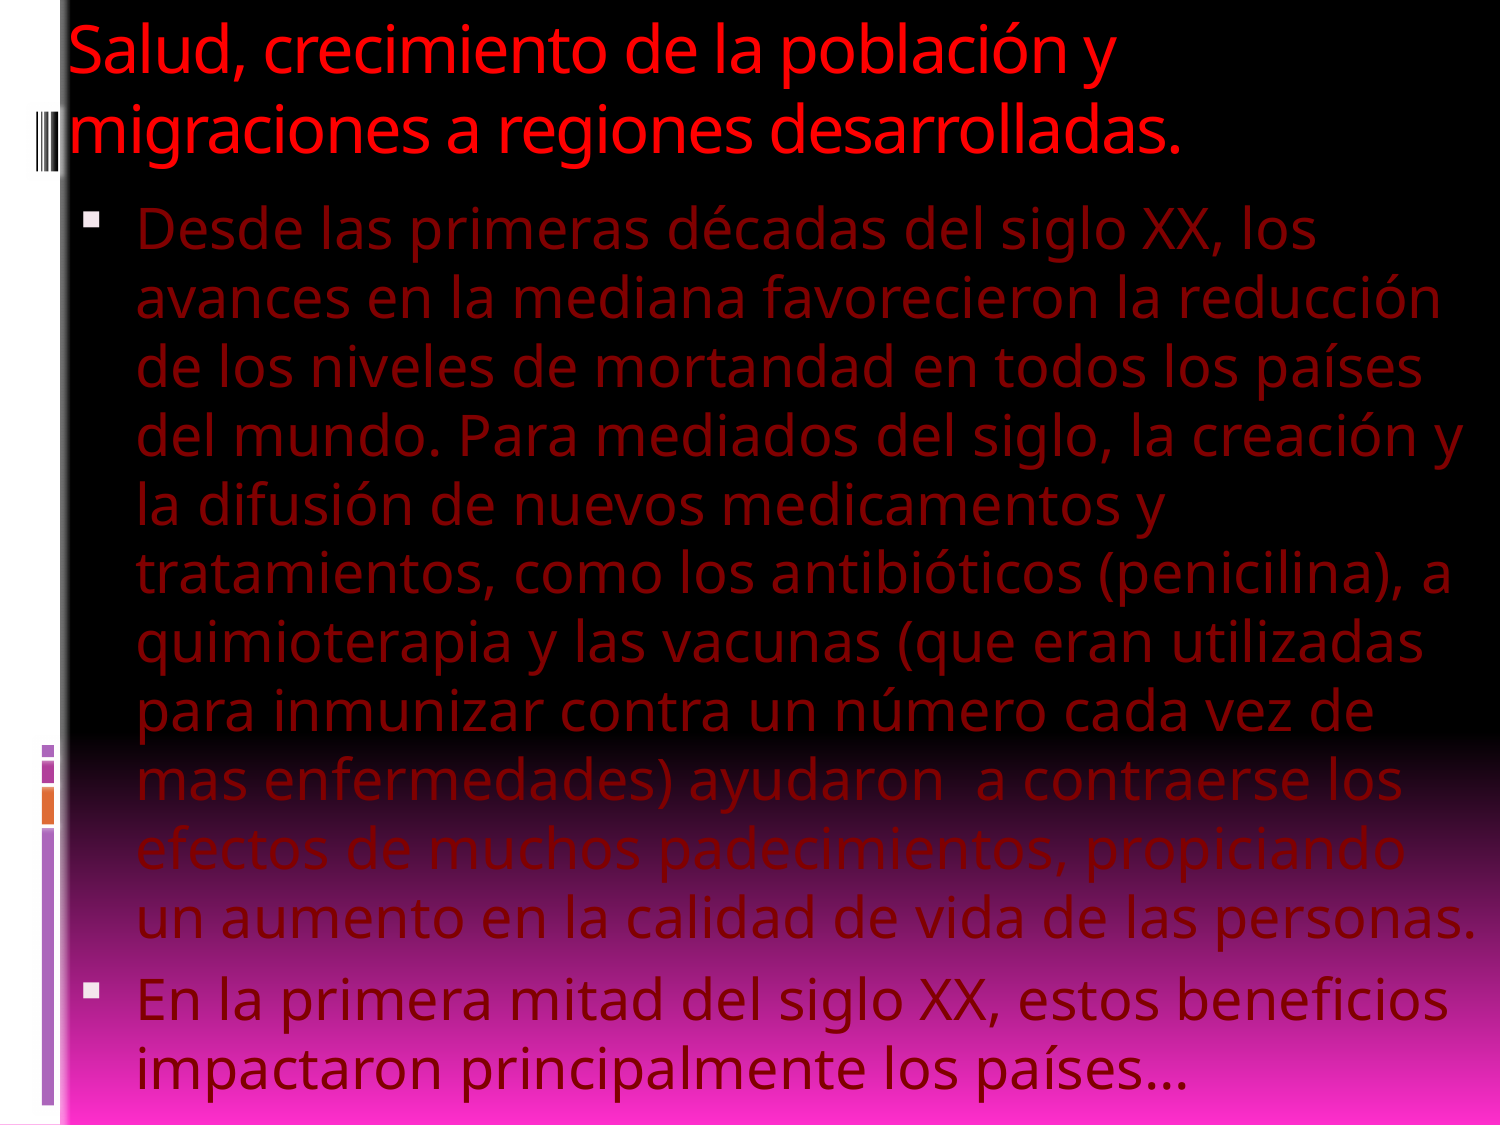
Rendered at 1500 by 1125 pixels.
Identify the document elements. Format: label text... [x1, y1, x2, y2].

title Salud, crecimiento de la población y migraciones a regiones desarrolladas. [53, 0, 1500, 184]
list Desde las primeras décadas del siglo XX, los avances en la mediana favorecieron la reducción de los niveles de mortandad en todos los países del mundo. Para mediados del siglo, la creación y la difusión de nuevos medicamentos y tratamientos, como los antibióticos (penicilina), a quimioterapia y las vacunas (que eran utilizadas para inmunizar contra un número cada vez de mas enfermedades) ayudaron a contraerse los efectos de muchos padecimientos, propiciando un aumento en la calidad de vida de las personas. En la primera mitad del siglo XX, estos beneficios impactaron principalmente los países… [53, 184, 1500, 1125]
